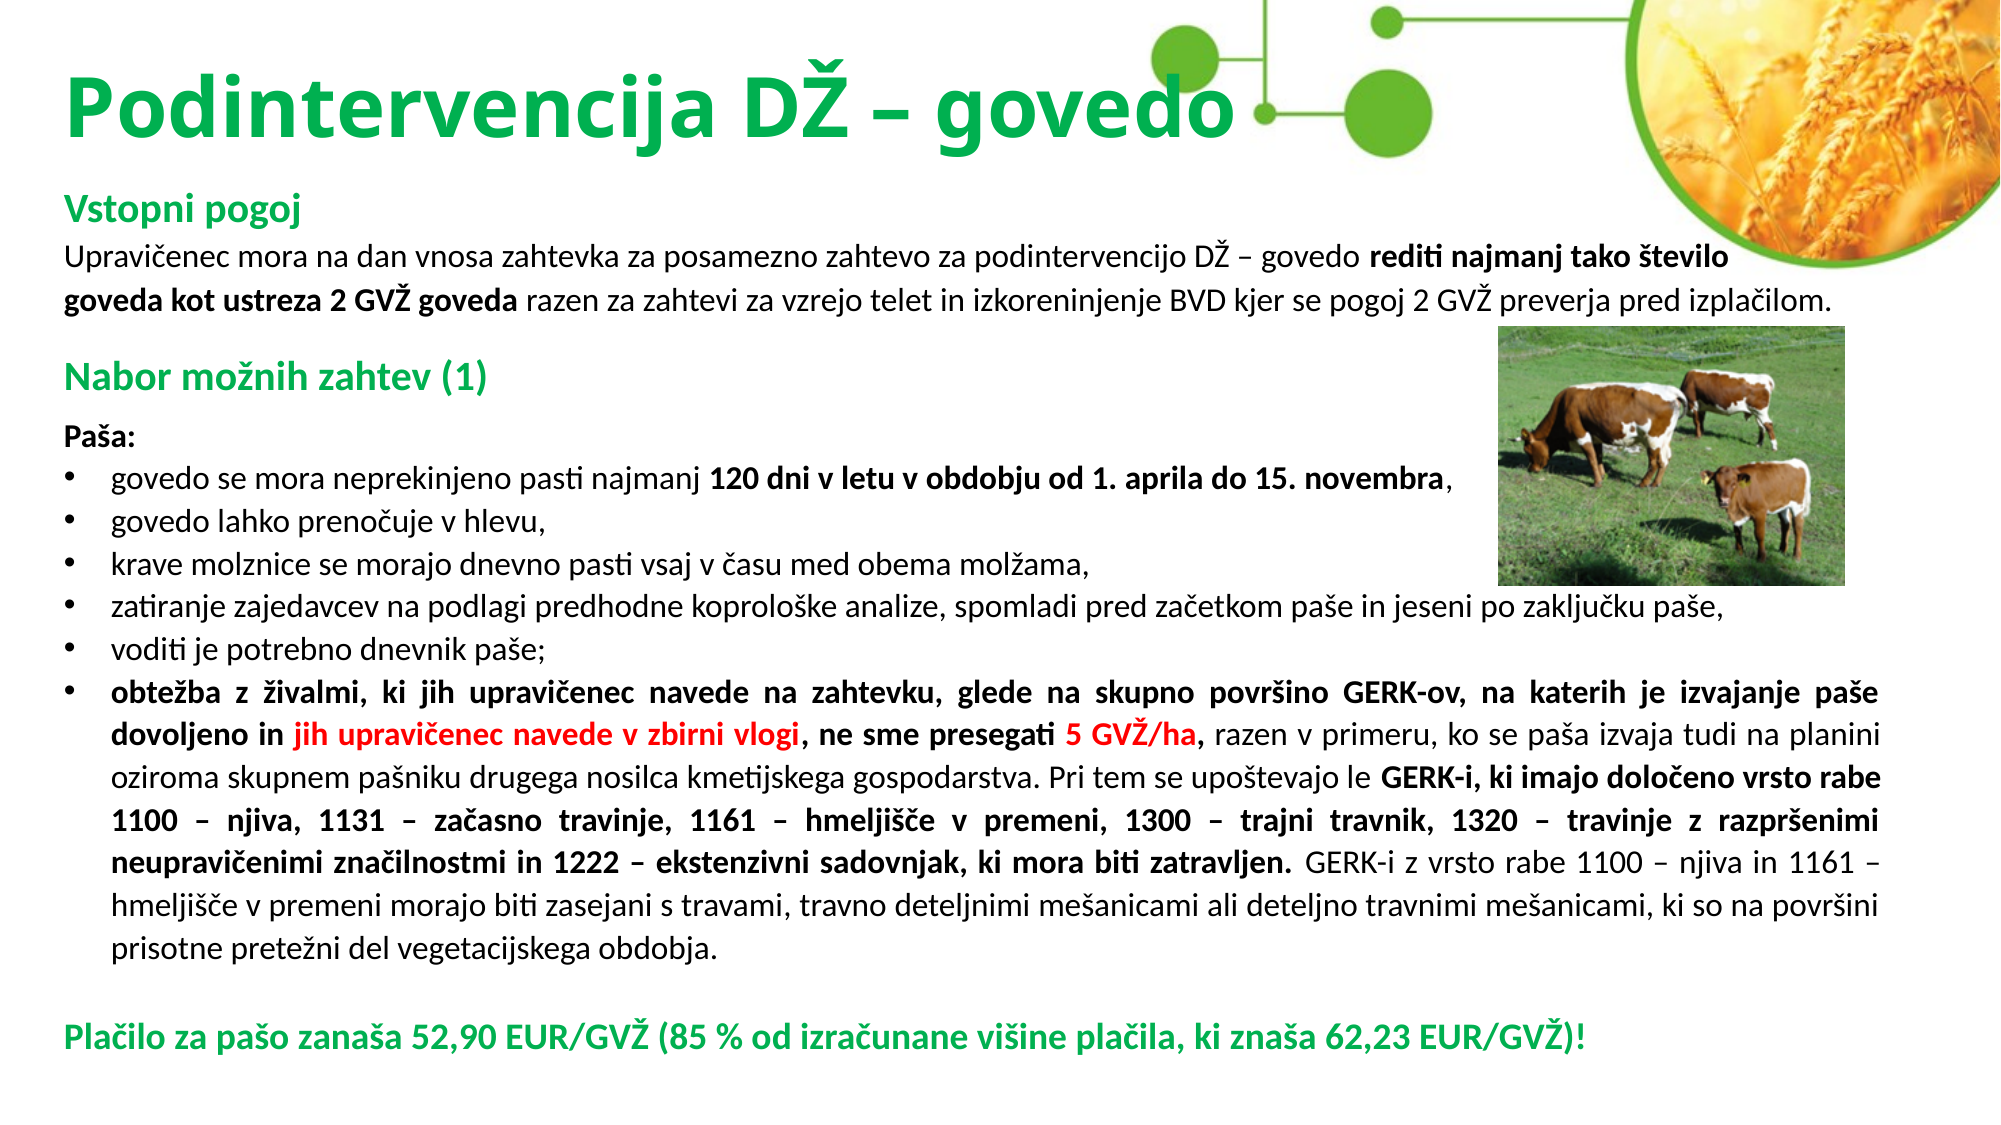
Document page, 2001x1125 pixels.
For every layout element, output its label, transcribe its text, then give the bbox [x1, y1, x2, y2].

title Podintervencija DŽ – govedo [49, 1, 1774, 168]
picture [0, 0, 2001, 1125]
list Vstopni pogoj Upravičenec mora na dan vnosa zahtevka za posamezno zahtevo za podintervencijo DŽ – govedo rediti najmanj tako število goveda kot ustreza 2 GVŽ goveda razen za zahtevi za vzrejo telet in izkoreninjenje BVD kjer se pogoj 2 GVŽ preverja pred izplačilom. Nabor možnih zahtev (1) Paša: govedo se mora neprekinjeno pasti najmanj 120 dni v letu v obdobju od 1. aprila do 15. novembra, govedo lahko prenočuje v hlevu, krave molznice se morajo dnevno pasti vsaj v času med obema molžama, zatiranje zajedavcev na podlagi predhodne koprološke analize, spomladi pred začetkom paše in jeseni po zaključku paše, voditi je potrebno dnevnik paše; obtežba z živalmi, ki jih upravičenec navede na zahtevku, glede na skupno površino GERK-ov, na katerih je izvajanje paše dovoljeno in jih upravičenec navede v zbirni vlogi, ne sme presegati 5 GVŽ/ha, razen v primeru, ko se paša izvaja tudi na planini oziroma skupnem pašniku drugega nosilca kmetijskega gospodarstva. Pri tem se upoštevajo le GERK-i, ki imajo določeno vrsto rabe 1100 – njiva, 1131 – začasno travinje, 1161 – hmeljišče v premeni, 1300 – trajni travnik, 1320 – travinje z razpršenimi neupravičenimi značilnostmi in 1222 – ekstenzivni sadovnjak, ki mora biti zatravljen. GERK-i z vrsto rabe 1100 – njiva in 1161 – hmeljišče v premeni morajo biti zasejani s travami, travno deteljnimi mešanicami ali deteljno travnimi mešanicami, ki so na površini prisotne pretežni del vegetacijskega obdobja. Plačilo za pašo zanaša 52,90 EUR/GVŽ (85 % od izračunane višine plačila, ki znaša 62,23 EUR/GVŽ)! [49, 168, 1898, 1110]
